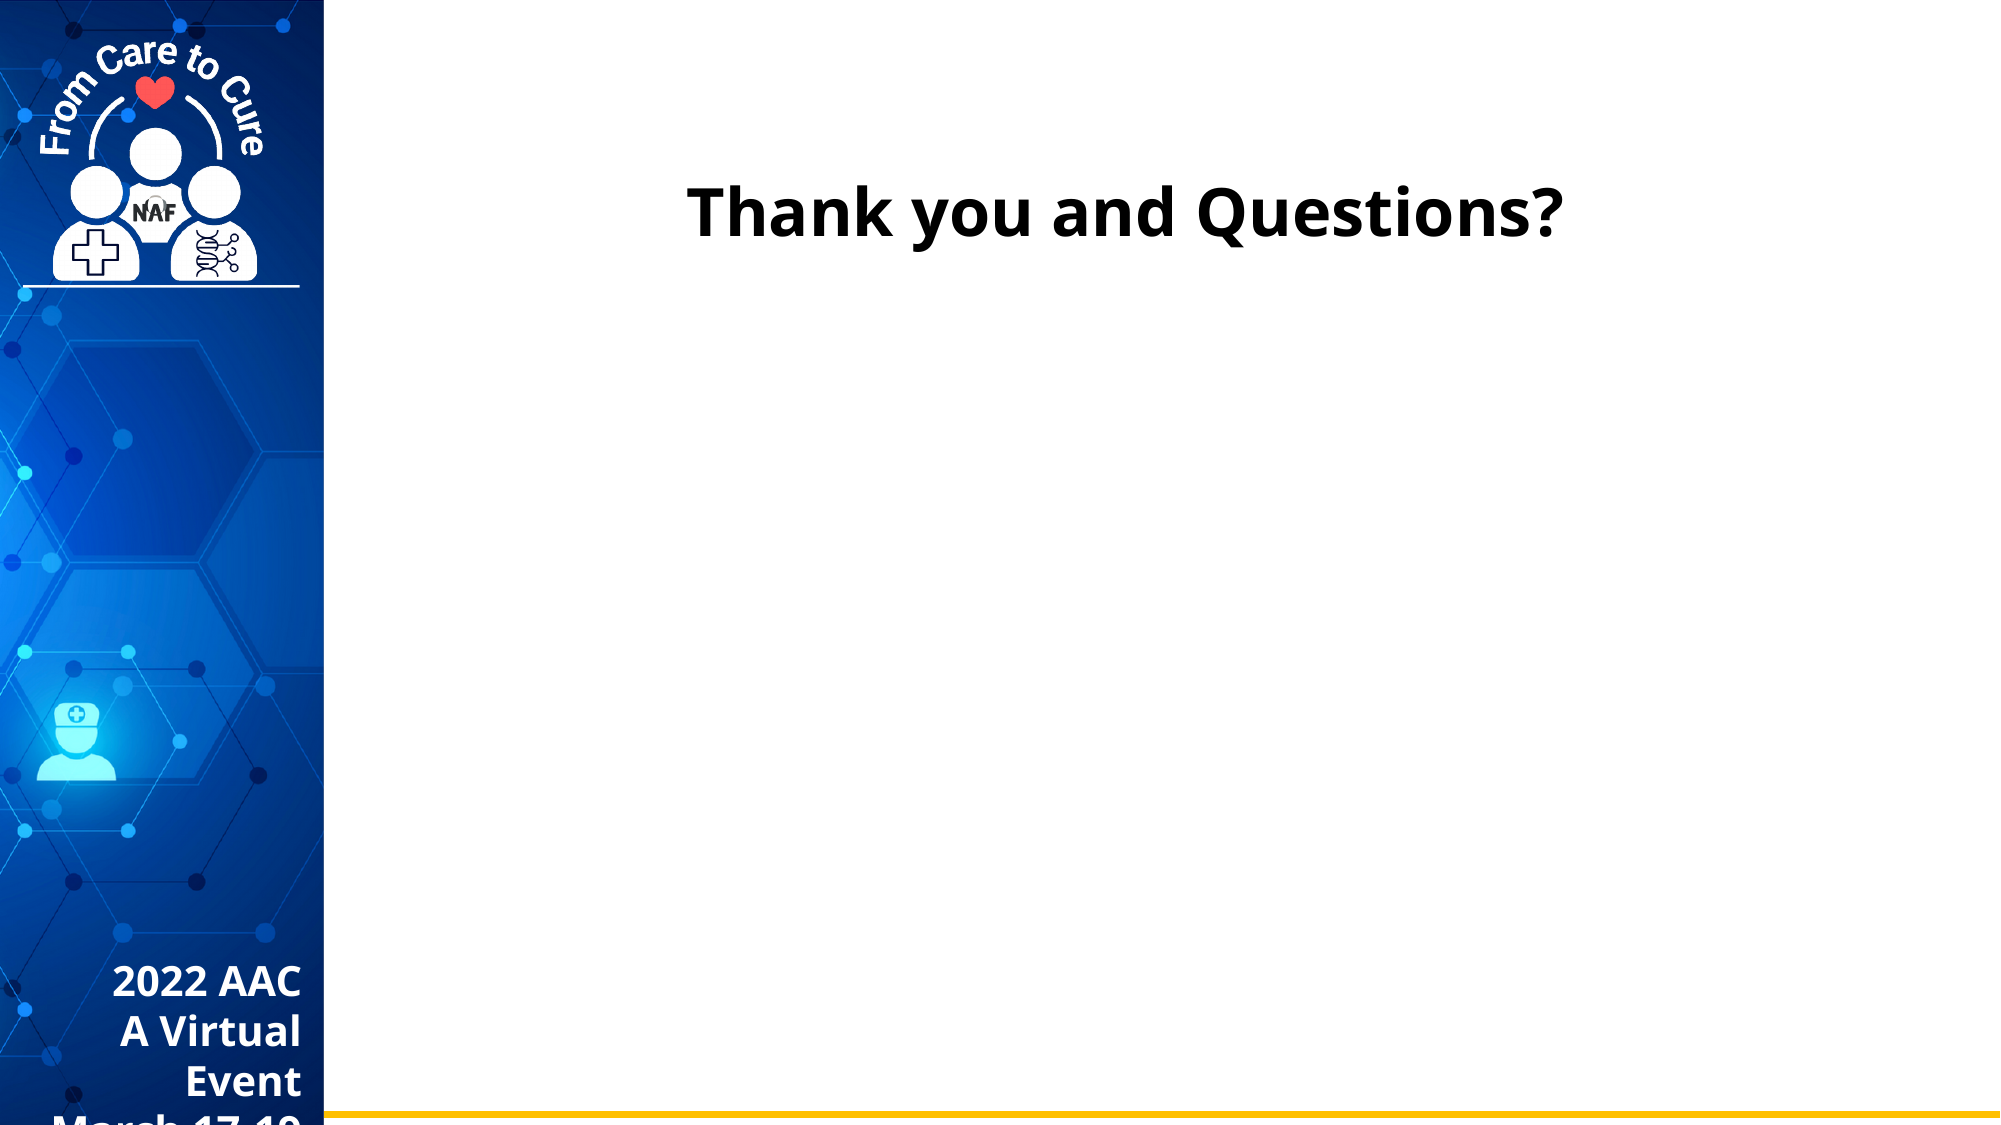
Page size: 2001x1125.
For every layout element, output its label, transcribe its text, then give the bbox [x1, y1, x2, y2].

title Thank you and Questions? [671, 105, 1600, 324]
picture [0, 0, 348, 1125]
